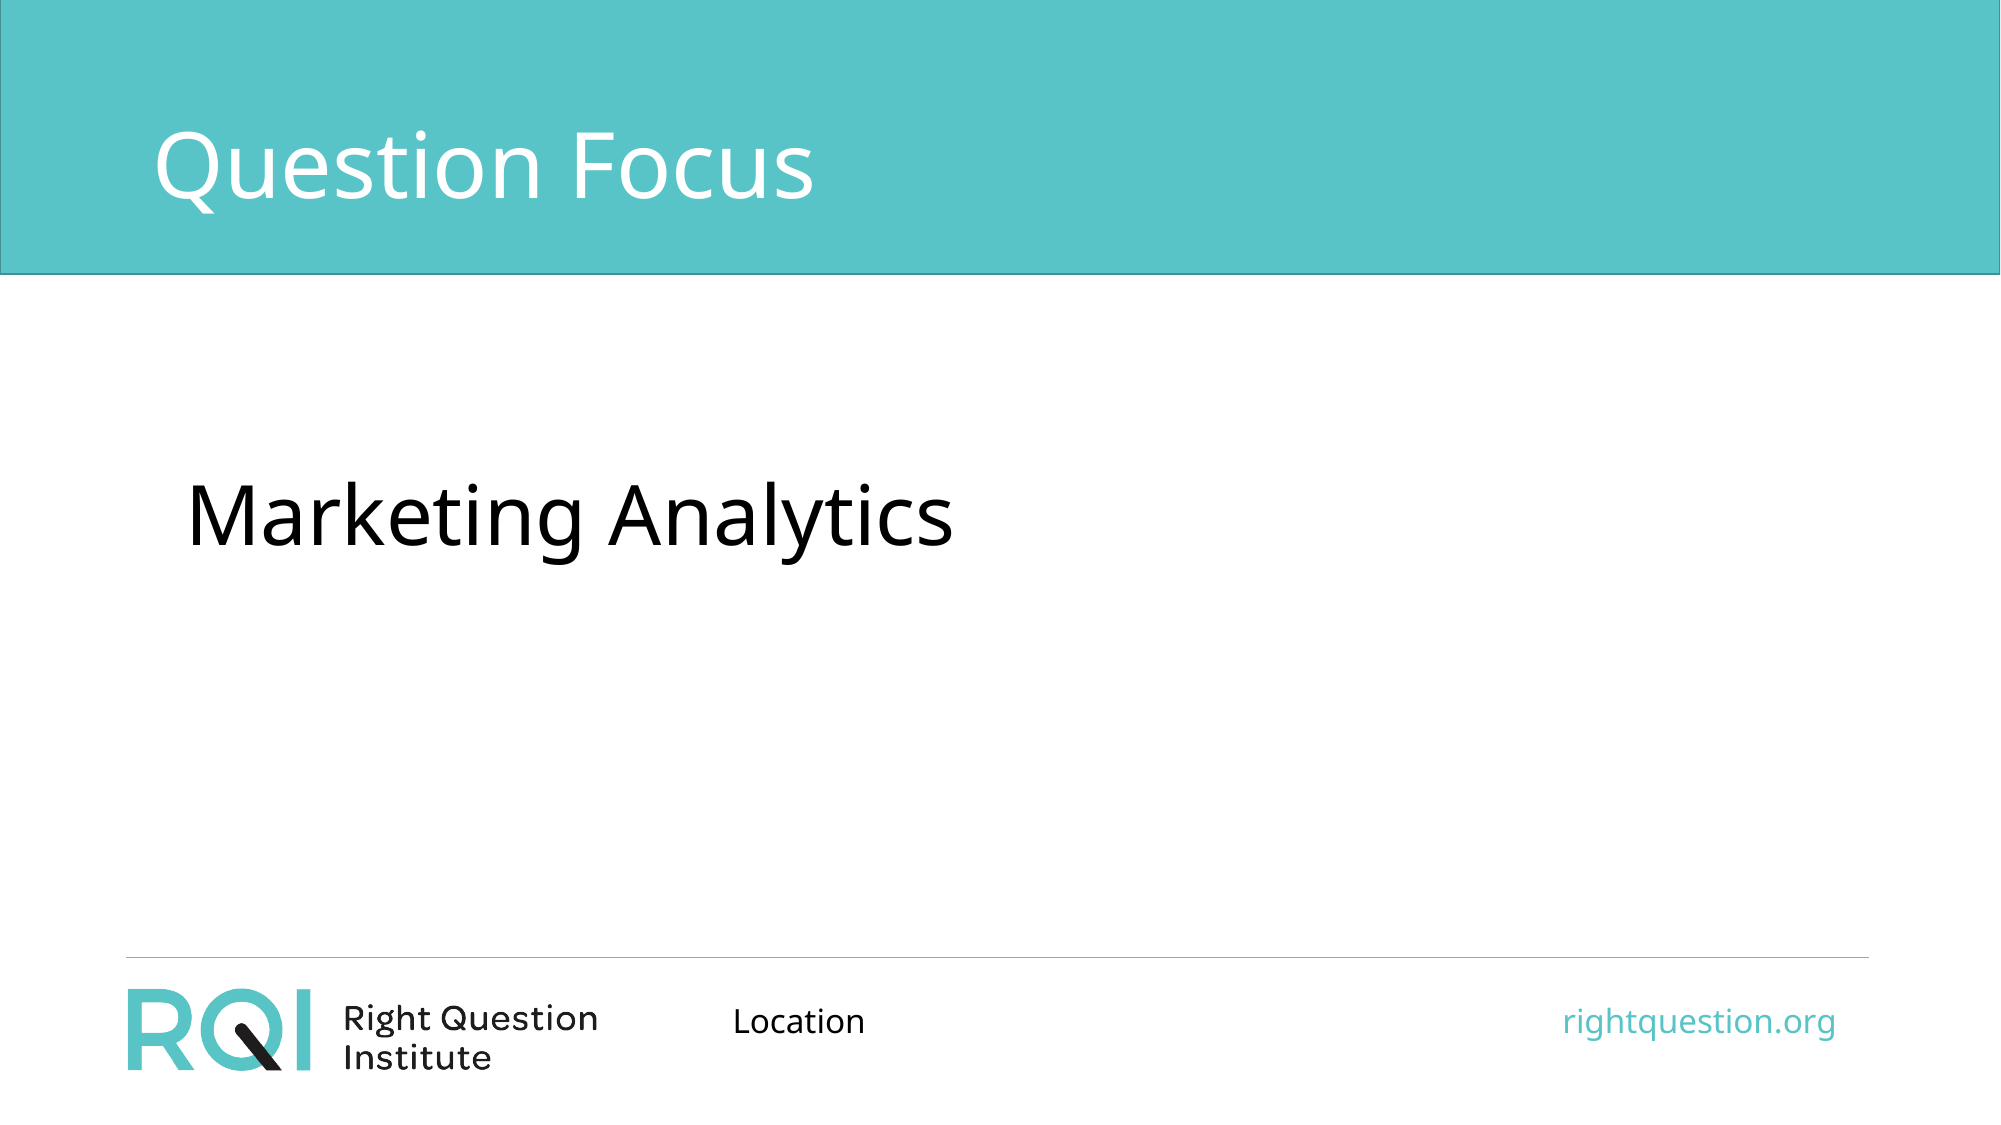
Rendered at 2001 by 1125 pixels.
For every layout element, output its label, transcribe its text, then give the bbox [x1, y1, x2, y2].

picture [126, 987, 598, 1072]
list Marketing Analytics [169, 465, 1823, 690]
title Question Focus [137, 59, 1863, 278]
